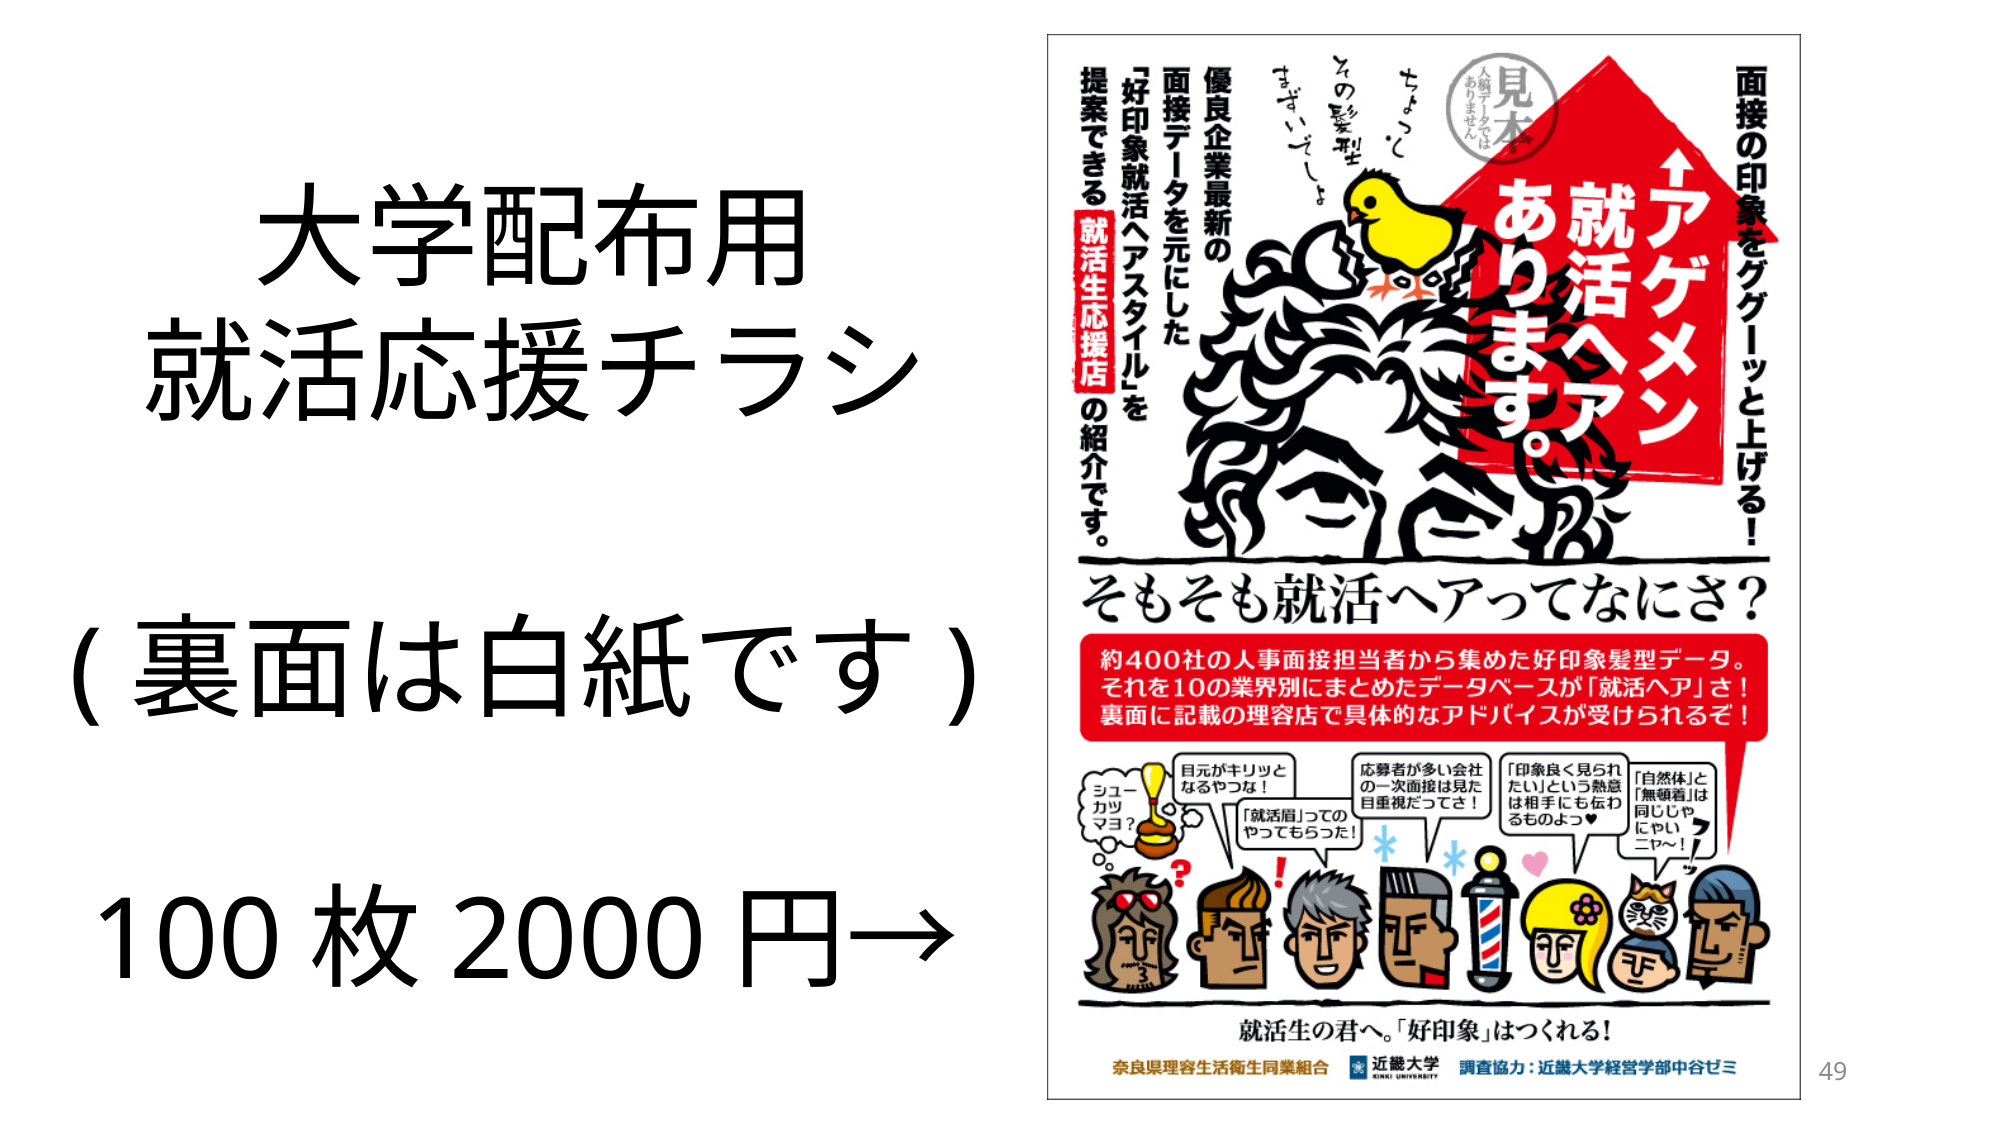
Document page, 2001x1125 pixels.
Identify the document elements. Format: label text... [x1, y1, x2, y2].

text_box 大学配布用 就活応援チラシ [127, 157, 943, 442]
picture [1047, 34, 1801, 1100]
slide_number 49 [1325, 1042, 1863, 1103]
text_box (裏面は白紙です) 100枚2000円→ [55, 588, 994, 1009]
